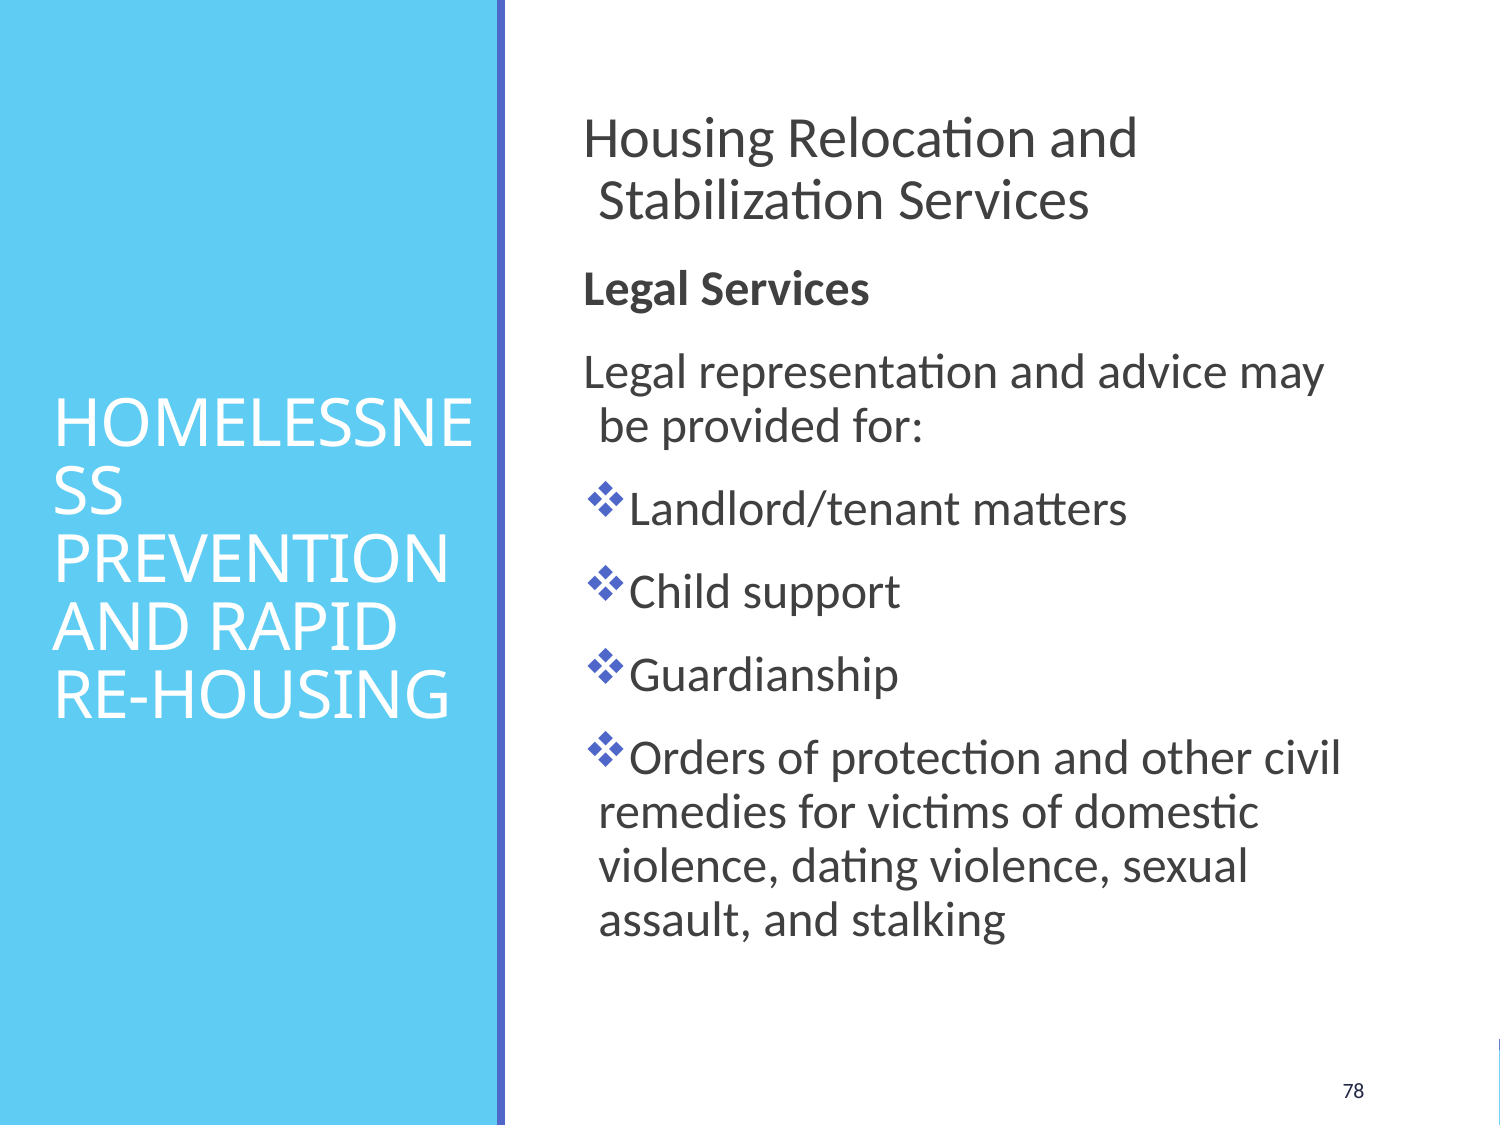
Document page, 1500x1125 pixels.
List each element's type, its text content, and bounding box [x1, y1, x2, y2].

title HOMELESSNESS PREVENTION AND RAPID RE-HOUSING [37, 99, 491, 1026]
text_box [496, 0, 506, 1125]
text_box [0, 0, 496, 1125]
text_box [506, 0, 1500, 1125]
slide_number 78 [1245, 1059, 1380, 1120]
list Housing Relocation and Stabilization Services Legal Services Legal representation and advice may be provided for: Landlord/tenant matters Child support Guardianship Orders of protection and other civil remedies for victims of domestic violence, dating violence, sexual assault, and stalking [583, 99, 1373, 1026]
